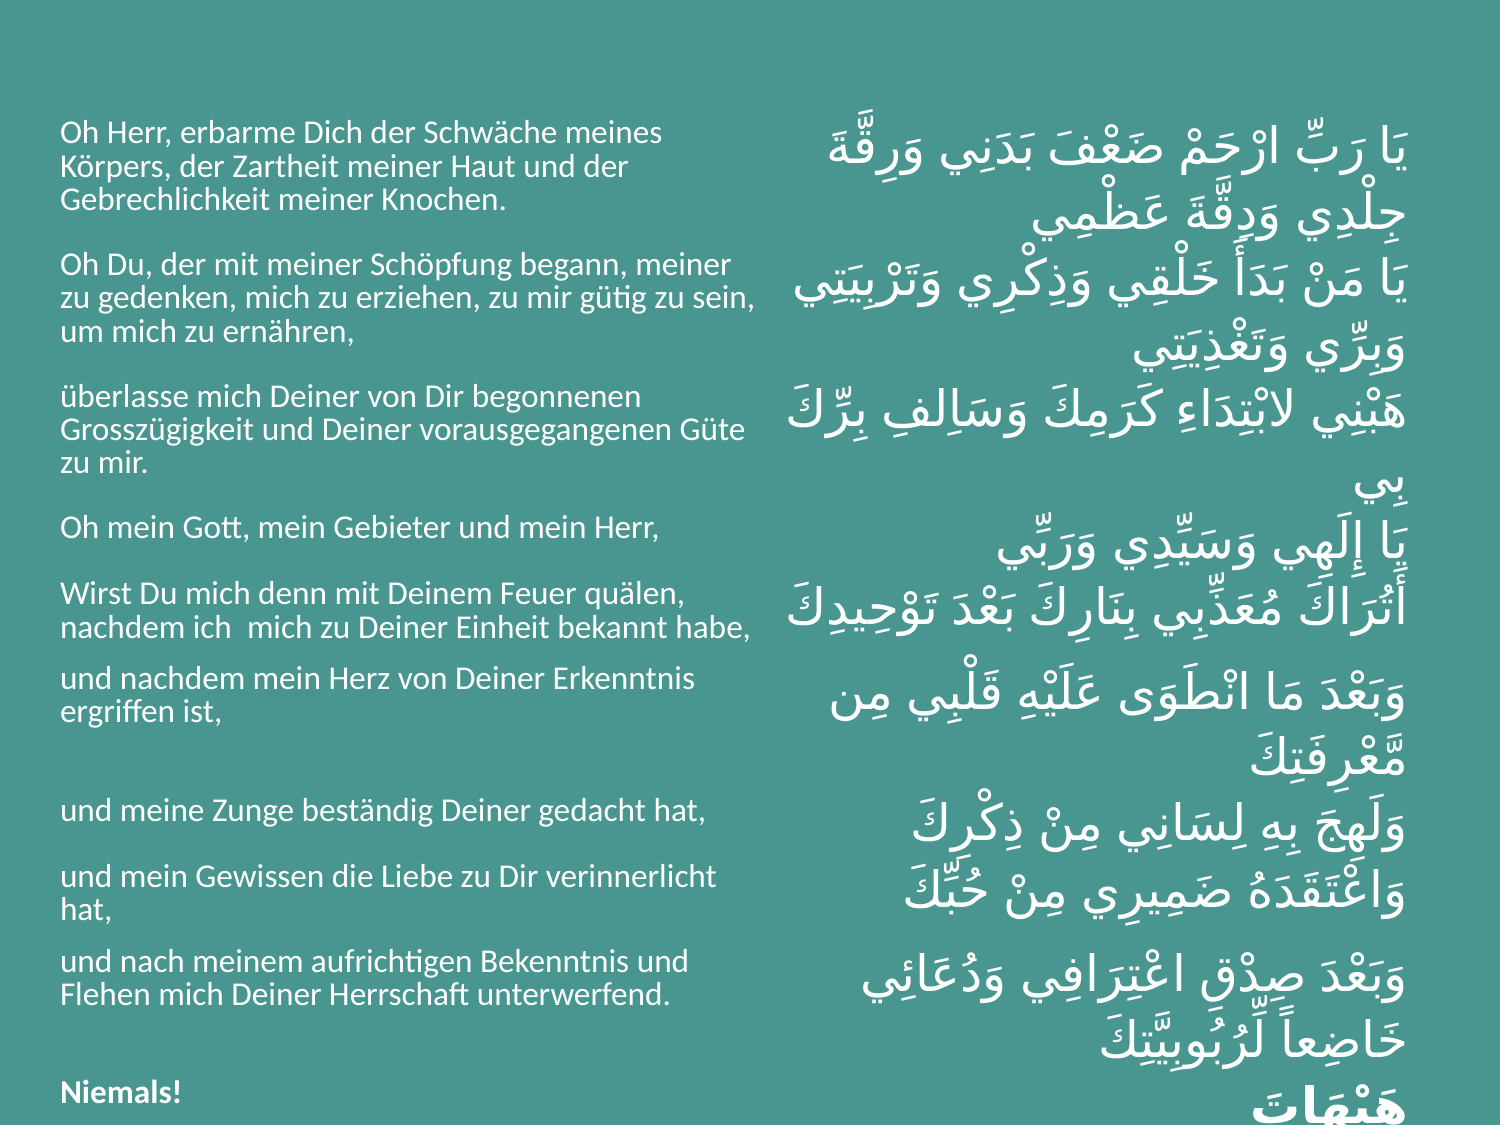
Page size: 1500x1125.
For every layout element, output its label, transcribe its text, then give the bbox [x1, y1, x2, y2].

table_cell هَبْنِي لابْتِدَاءِ كَرَمِكَ وَسَاِلفِ بِرِّكَ بِي [770, 381, 1409, 513]
table_cell und nach meinem aufrichtigen Bekenntnis und Flehen mich Deiner Herrschaft unterwerfend. [59, 946, 770, 1078]
table_cell وَاعْتَقَدَهُ ضَمِيرِي مِنْ حُبِّكَ [770, 861, 1409, 946]
table_cell Oh Du, der mit meiner Schöpfung begann, meiner zu gedenken, mich zu erziehen, zu mir gütig zu sein, um mich zu ernähren, [59, 250, 770, 381]
table_cell هَيْهَاتَ [770, 1078, 1409, 1125]
table_cell وَلَهِجَ بِهِ لِسَانِي مِنْ ذِكْرِكَ [770, 795, 1409, 861]
table_cell Wirst Du mich denn mit Deinem Feuer quälen, nachdem ich mich zu Deiner Einheit bekannt habe, [59, 579, 770, 664]
table_cell أَتُرَاكَ مُعَذِّبِي بِنَارِكَ بَعْدَ تَوْحِيدِكَ [770, 579, 1409, 664]
table_cell Oh mein Gott, mein Gebieter und mein Herr, [59, 513, 770, 579]
table_cell يَا إِلَهِي وَسَيِّدِي وَرَبِّي [770, 513, 1409, 579]
table_cell und meine Zunge beständig Deiner gedacht hat, [59, 795, 770, 861]
table_header يَا رَبِّ ارْحَمْ ضَعْفَ بَدَنِي وَرِقَّةَ جِلْدِي وَدِقَّةَ عَظْمِي [770, 118, 1409, 250]
table_cell وَبَعْدَ صِدْقِ اعْتِرَافِي وَدُعَائِي خَاضِعاً لِّرُبُوبِيَّتِكَ [770, 946, 1409, 1078]
table_cell وَبَعْدَ مَا انْطَوَى عَلَيْهِ قَلْبِي مِن مَّعْرِفَتِكَ [770, 664, 1409, 795]
table_cell Niemals! [59, 1078, 770, 1125]
table_header Oh Herr, erbarme Dich der Schwäche meines Körpers, der Zartheit meiner Haut und der Gebrechlichkeit meiner Knochen. [59, 118, 770, 250]
table_cell überlasse mich Deiner von Dir begonnenen Grosszügigkeit und Deiner vorausgegangenen Güte zu mir. [59, 381, 770, 513]
table_cell und nachdem mein Herz von Deiner Erkenntnis ergriffen ist, [59, 664, 770, 795]
table_cell يَا مَنْ بَدَأَ خَلْقِي وَذِكْرِي وَتَرْبِيَتِي وَبِرِّي وَتَغْذِيَتِي [770, 250, 1409, 381]
table_cell und mein Gewissen die Liebe zu Dir verinnerlicht hat, [59, 861, 770, 946]
